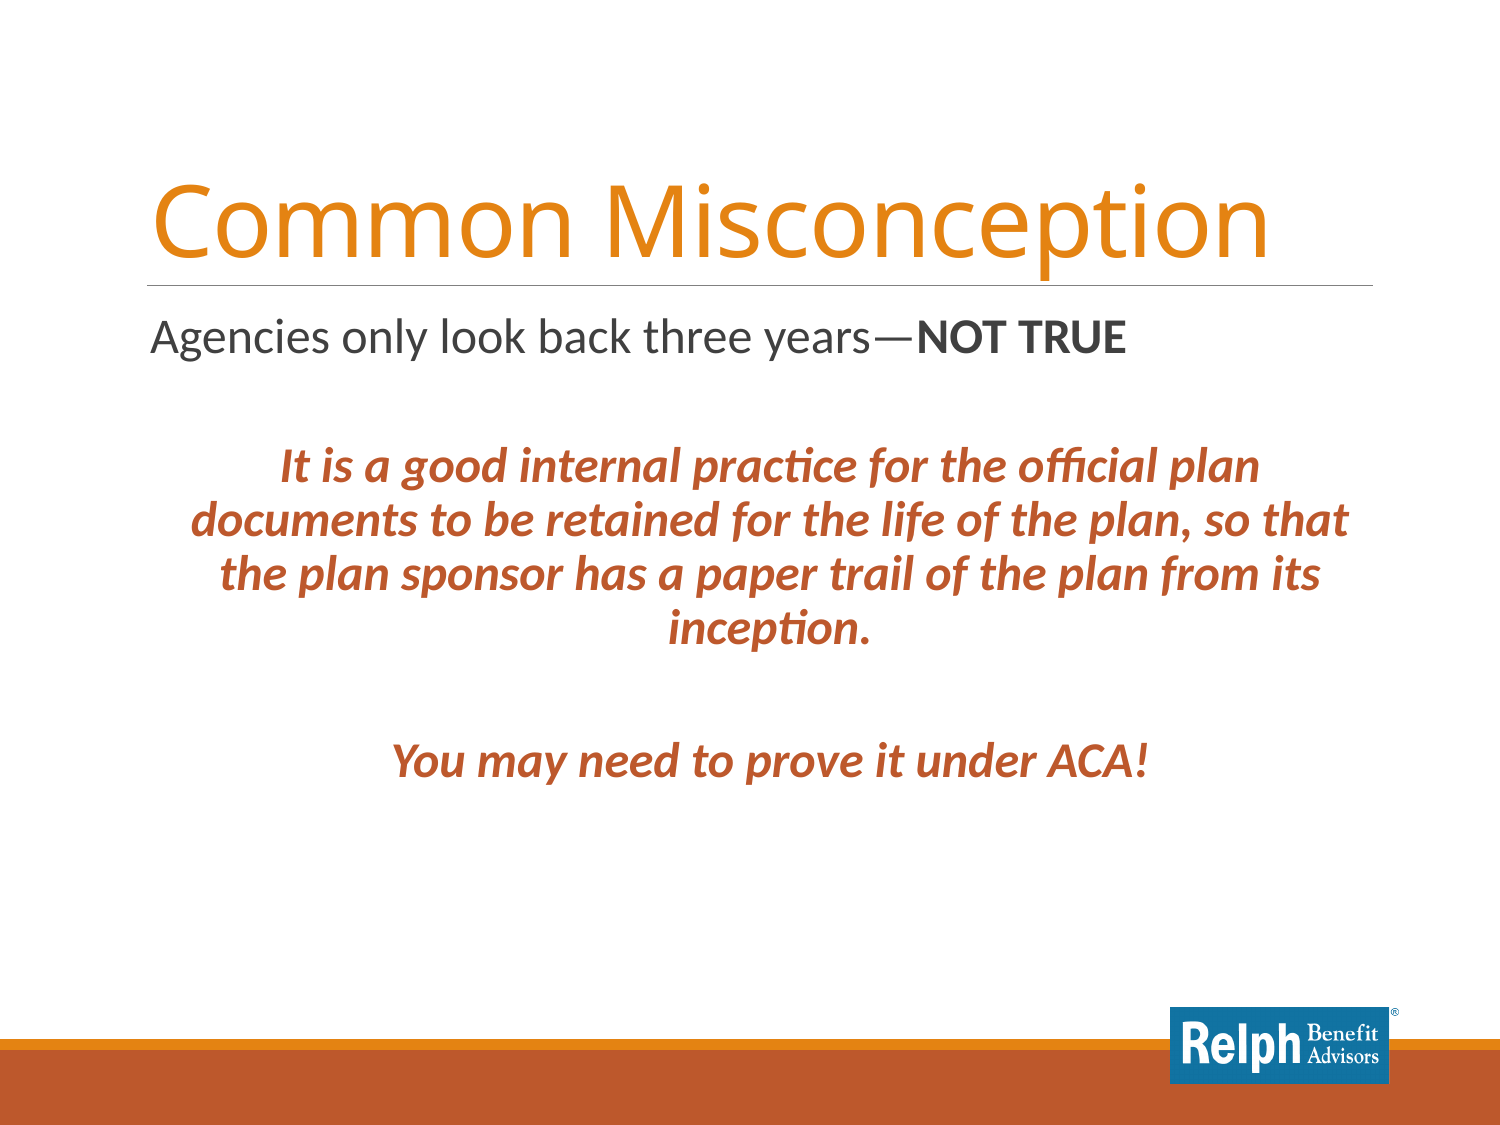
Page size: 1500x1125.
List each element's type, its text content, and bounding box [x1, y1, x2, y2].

title Common Misconception [135, 47, 1373, 285]
picture [1169, 1006, 1399, 1085]
list Agencies only look back three years—NOT TRUE It is a good internal practice for the official plan documents to be retained for the life of the plan, so that the plan sponsor has a paper trail of the plan from its inception. You may need to prove it under ACA! [135, 302, 1373, 963]
